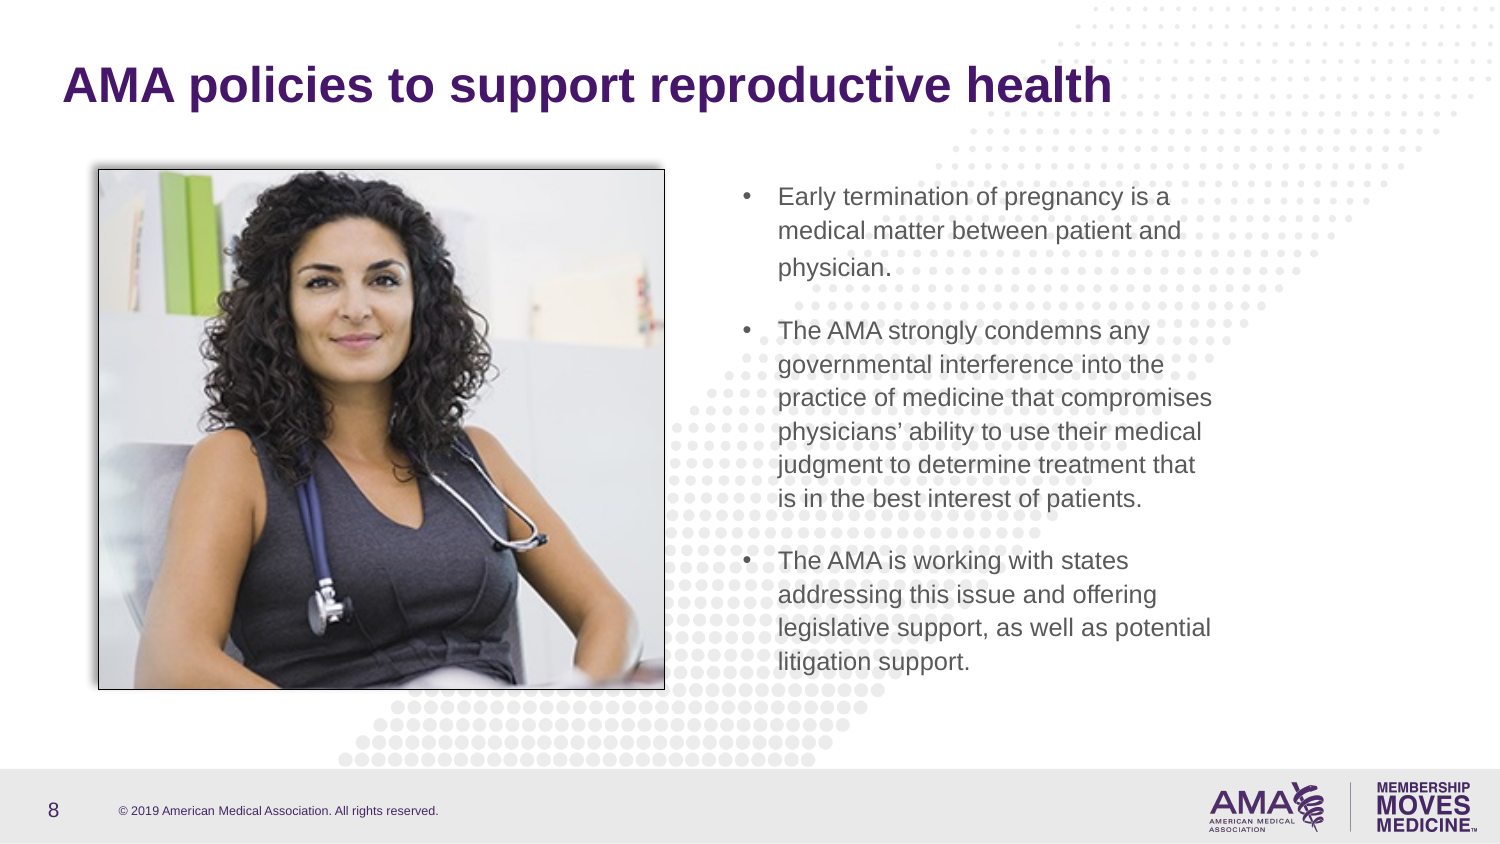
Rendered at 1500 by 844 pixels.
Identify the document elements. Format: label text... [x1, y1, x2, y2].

title AMA policies to support reproductive health [47, 8, 1366, 157]
picture [1209, 782, 1477, 832]
list Early termination of pregnancy is a medical matter between patient and physician. The AMA strongly condemns any governmental interference into the practice of medicine that compromises physicians’ ability to use their medical judgment to determine treatment that is in the best interest of patients. The AMA is working with states addressing this issue and offering legislative support, as well as potential litigation support. [727, 169, 1232, 690]
slide_number 8 [32, 786, 185, 832]
picture [98, 0, 1500, 774]
